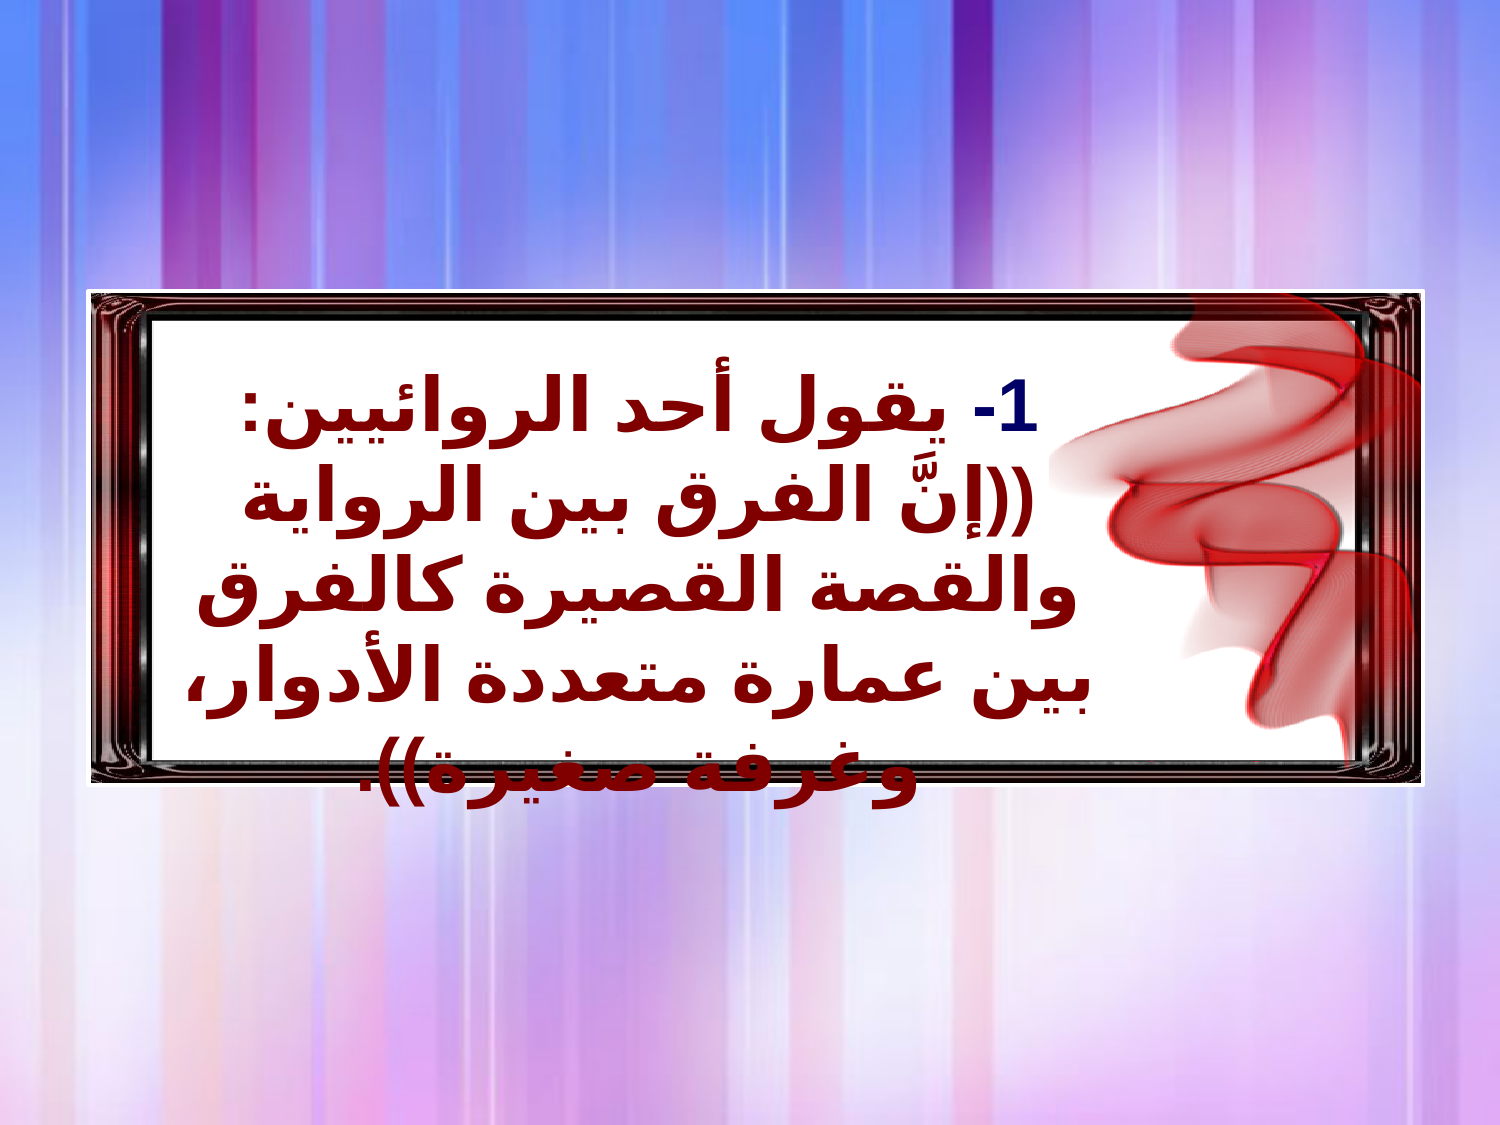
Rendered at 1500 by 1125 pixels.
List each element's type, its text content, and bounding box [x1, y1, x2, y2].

picture [0, 0, 1500, 1125]
text_box 1- يقول أحد الروائيين: ((إنَّ الفرق بين الرواية والقصة القصيرة كالفرق بين عمارة متعددة الأدوار، وغرفة صغيرة)). [152, 349, 1125, 814]
text_box [86, 289, 1425, 787]
